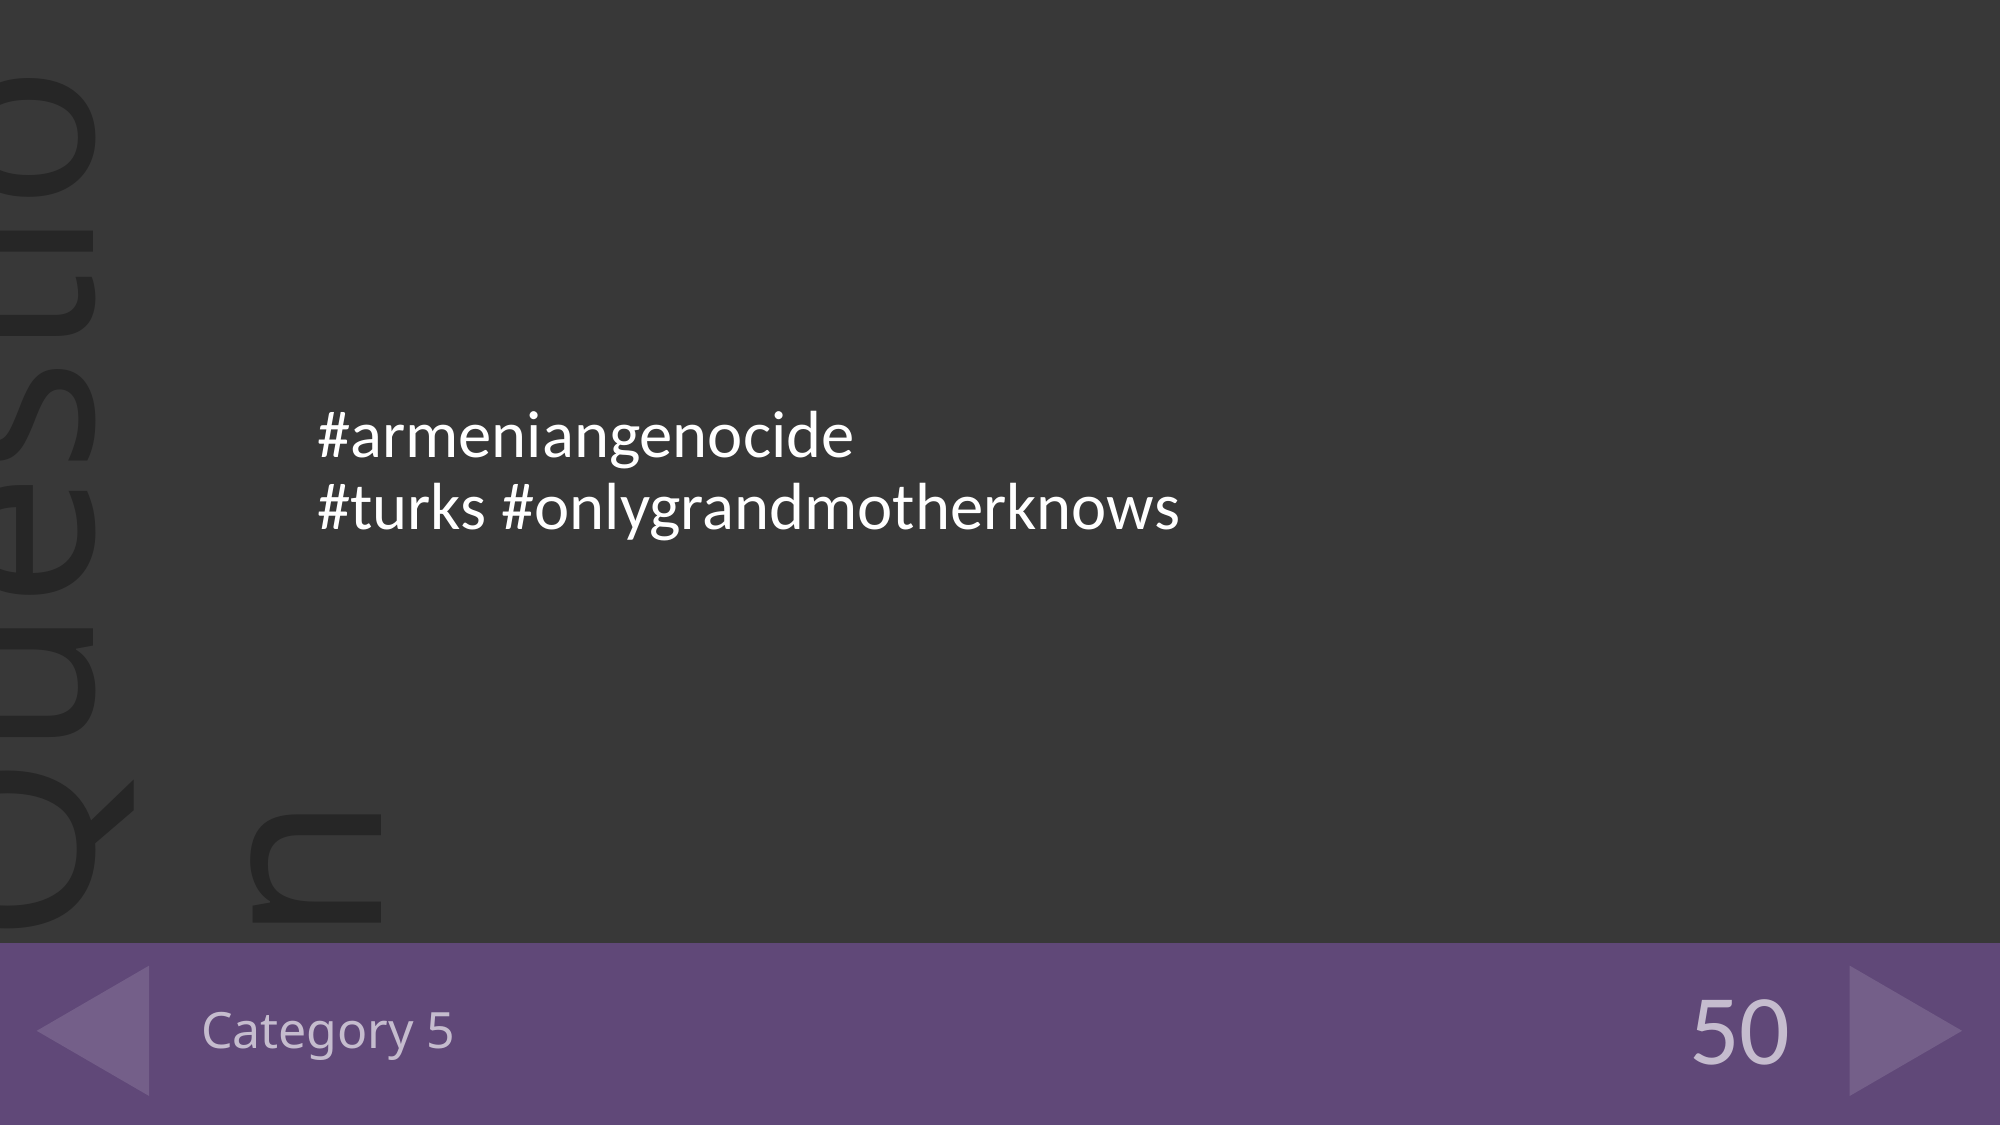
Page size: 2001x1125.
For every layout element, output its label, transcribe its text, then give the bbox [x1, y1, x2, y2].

title Category 5 [185, 967, 1494, 1097]
list #armeniangenocide #turks #onlygrandmotherknows [302, 307, 1760, 636]
list 50 [1494, 967, 1806, 1097]
